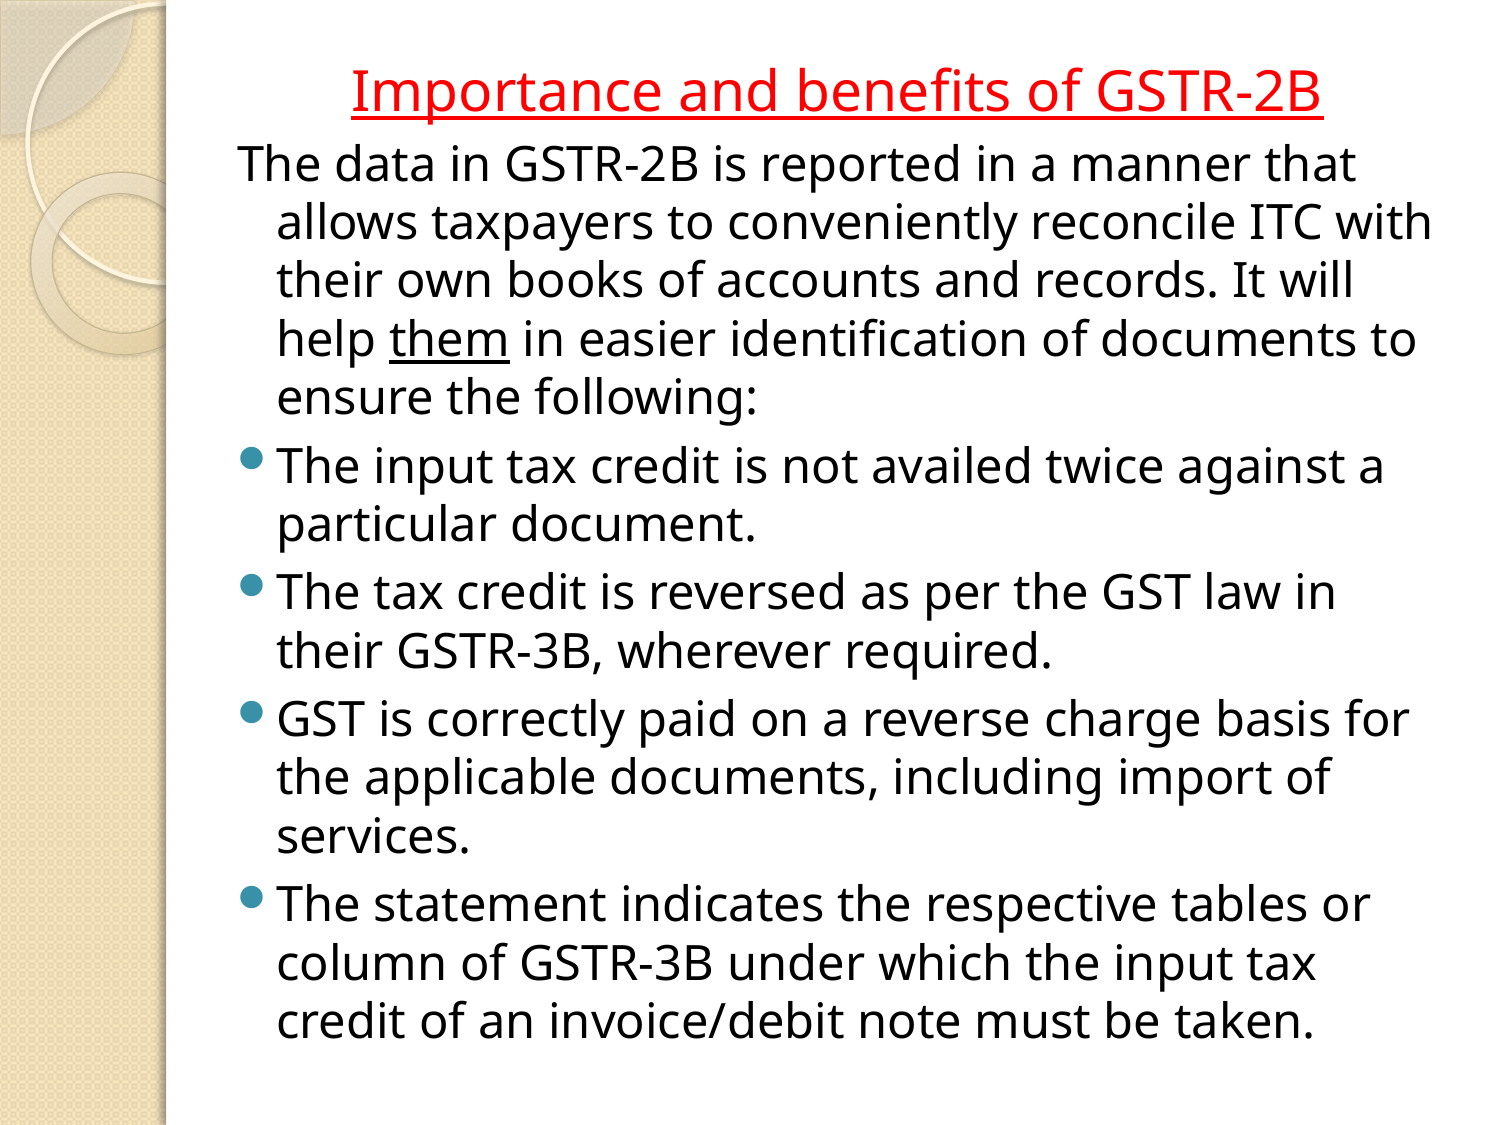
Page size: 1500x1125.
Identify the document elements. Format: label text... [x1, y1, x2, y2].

list Importance and benefits of GSTR-2B The data in GSTR-2B is reported in a manner that allows taxpayers to conveniently reconcile ITC with their own books of accounts and records. It will help them in easier identification of documents to ensure the following: The input tax credit is not availed twice against a particular document. The tax credit is reversed as per the GST law in their GSTR-3B, wherever required. GST is correctly paid on a reverse charge basis for the applicable documents, including import of services. The statement indicates the respective tables or column of GSTR-3B under which the input tax credit of an invoice/debit note must be taken. [210, 46, 1454, 1079]
